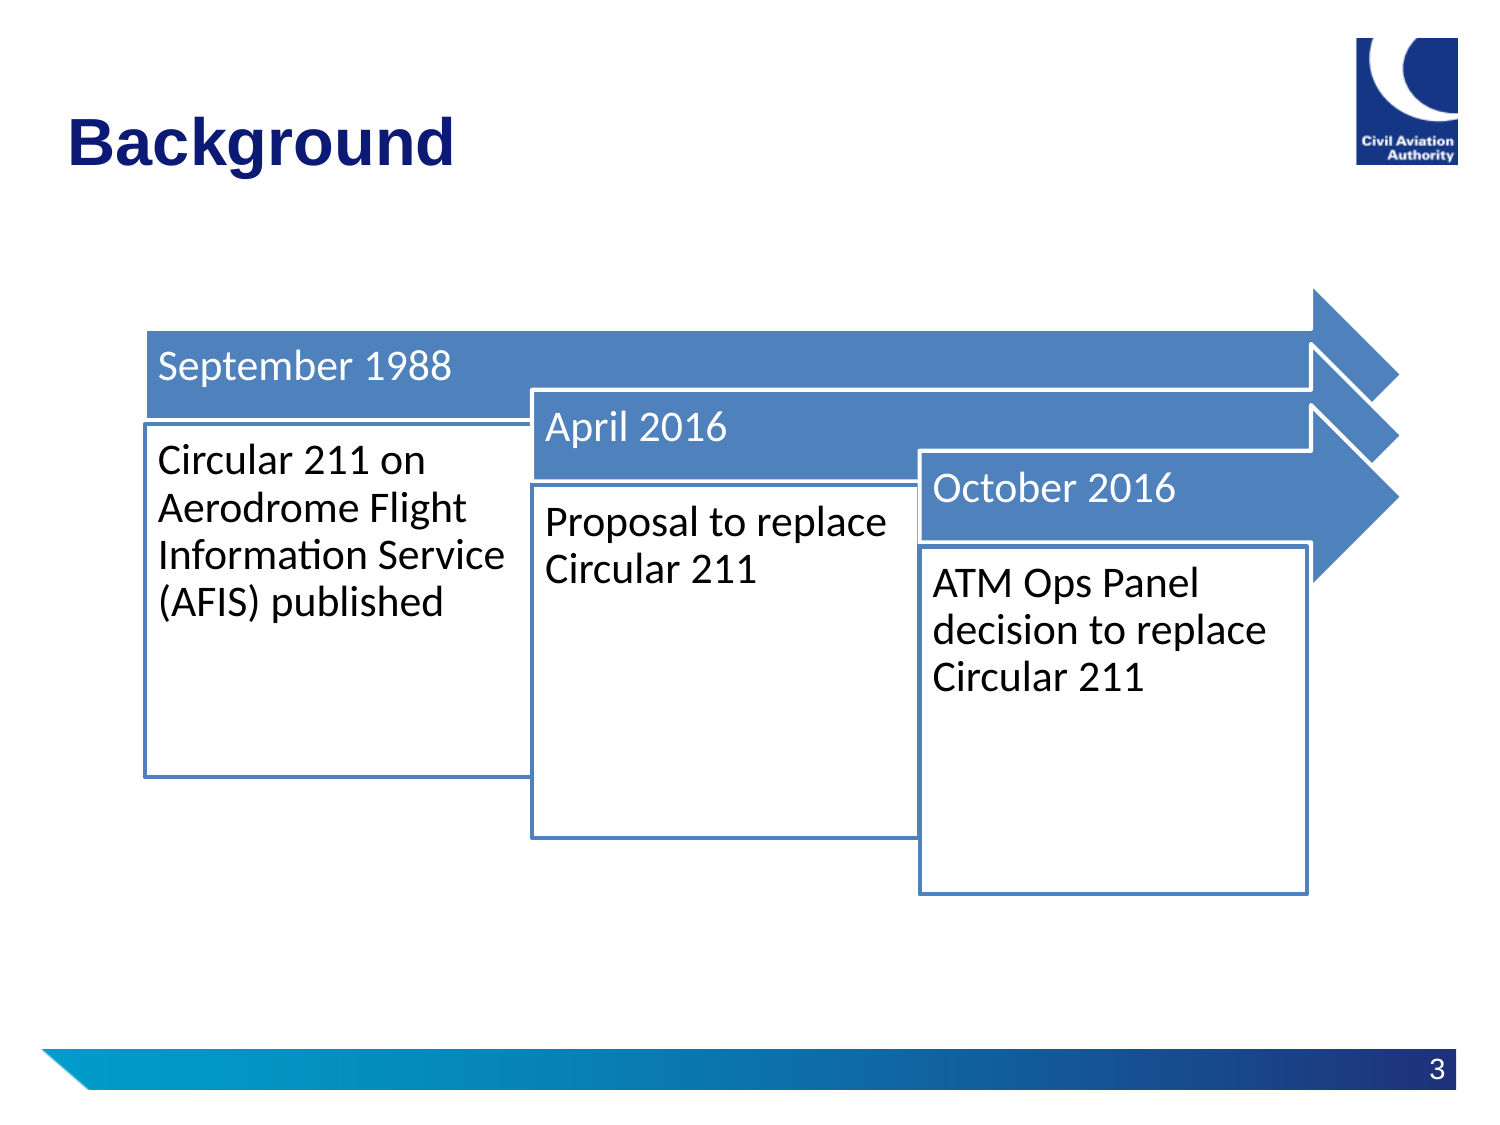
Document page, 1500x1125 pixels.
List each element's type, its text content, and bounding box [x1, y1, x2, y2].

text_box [144, 202, 1403, 975]
title Background [52, 45, 1403, 233]
